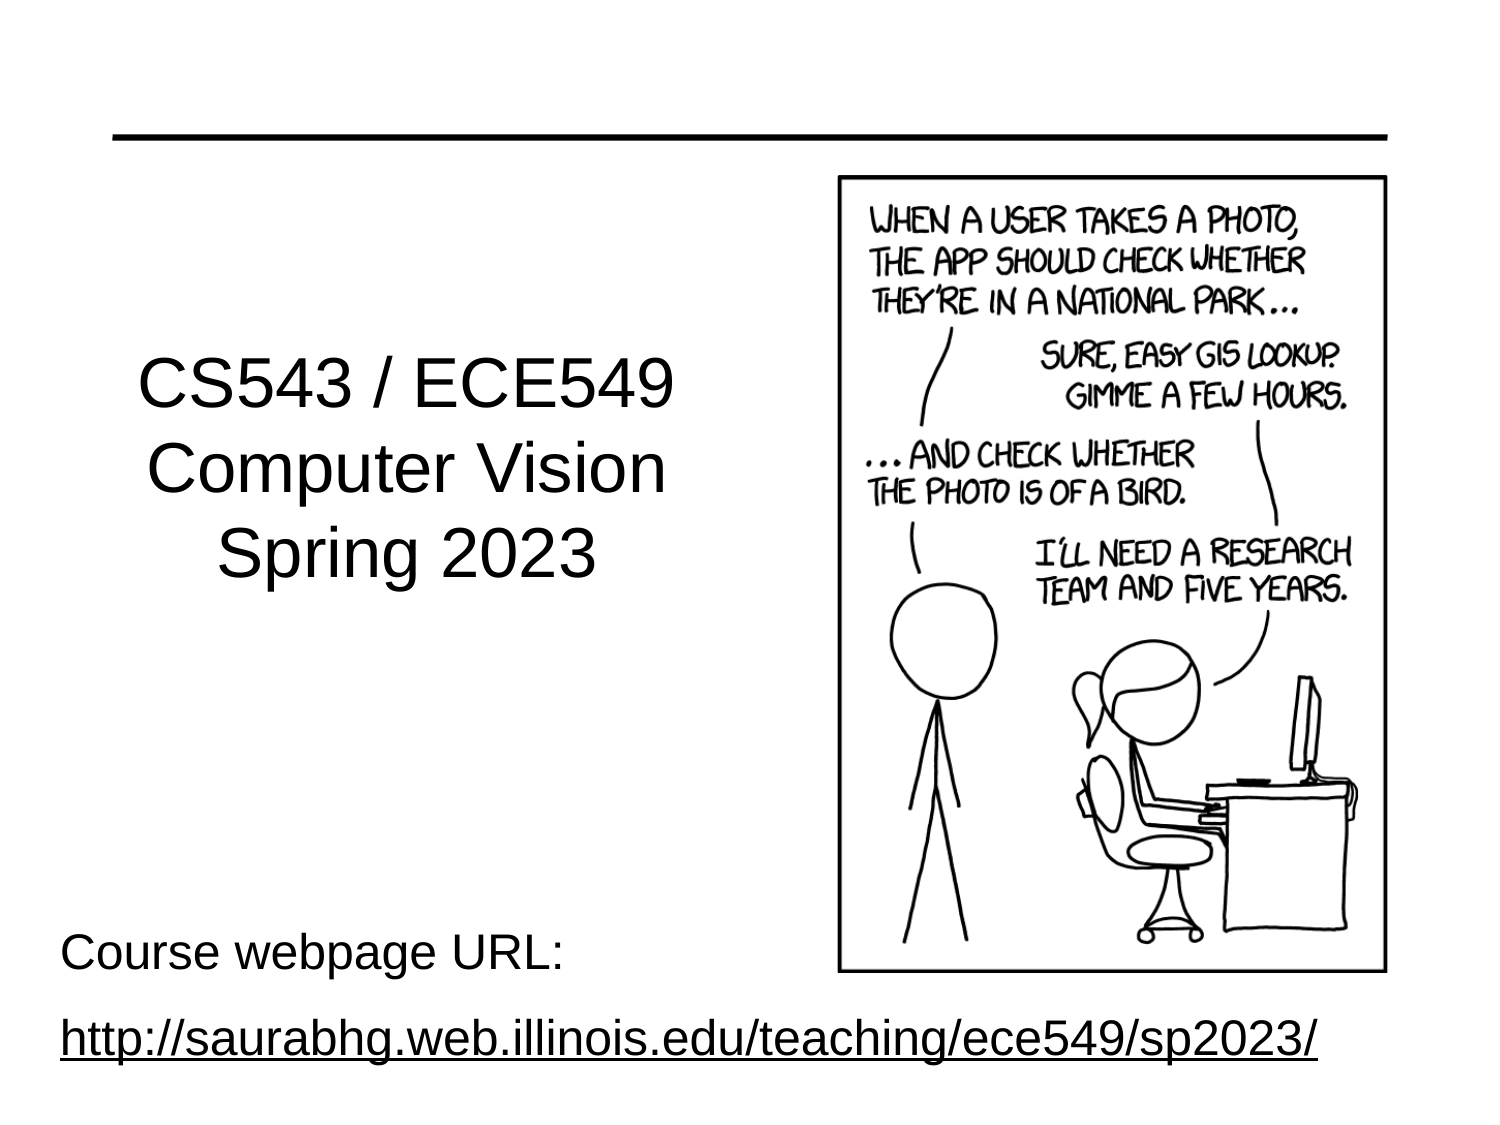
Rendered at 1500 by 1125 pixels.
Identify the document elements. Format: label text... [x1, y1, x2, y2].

text_box Course webpage URL: http://saurabhg.web.illinois.edu/teaching/ece549/sp2023/ [44, 912, 1333, 1073]
picture [837, 175, 1388, 973]
title CS543 / ECE549 Computer Vision Spring 2023 [98, 299, 717, 629]
